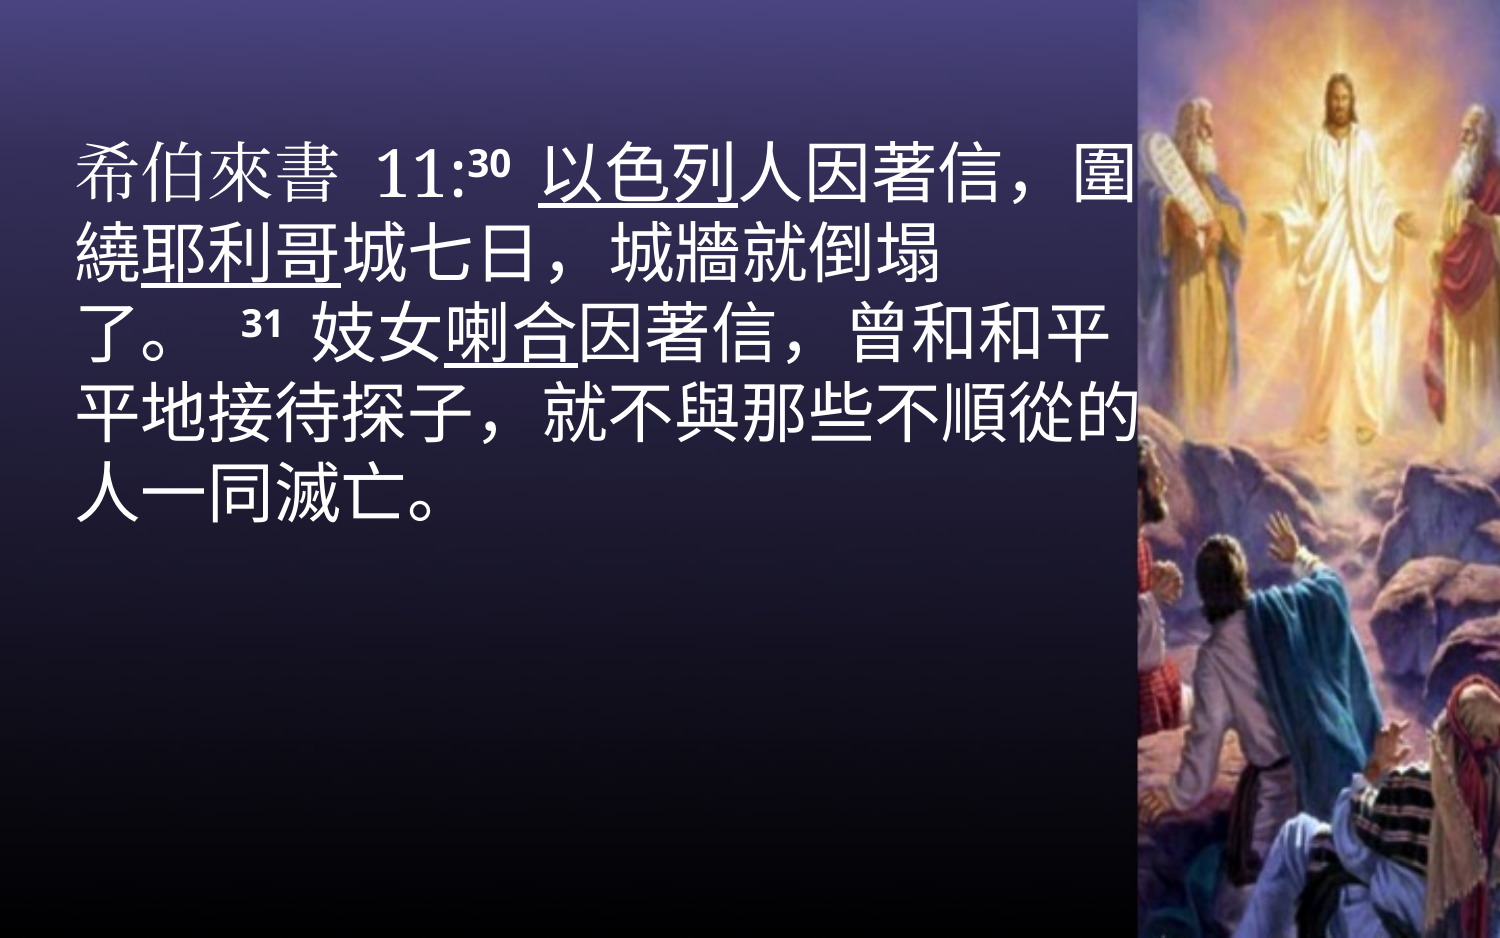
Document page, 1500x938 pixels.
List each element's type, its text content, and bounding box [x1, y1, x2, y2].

text_box 希伯來書 11:30 以色列人因著信，圍繞耶利哥城七日，城牆就倒塌了。 31 妓女喇合因著信，曾和和平平地接待探子，就不與那些不順從的人一同滅亡。 [59, 123, 1175, 539]
picture [0, 0, 1500, 938]
